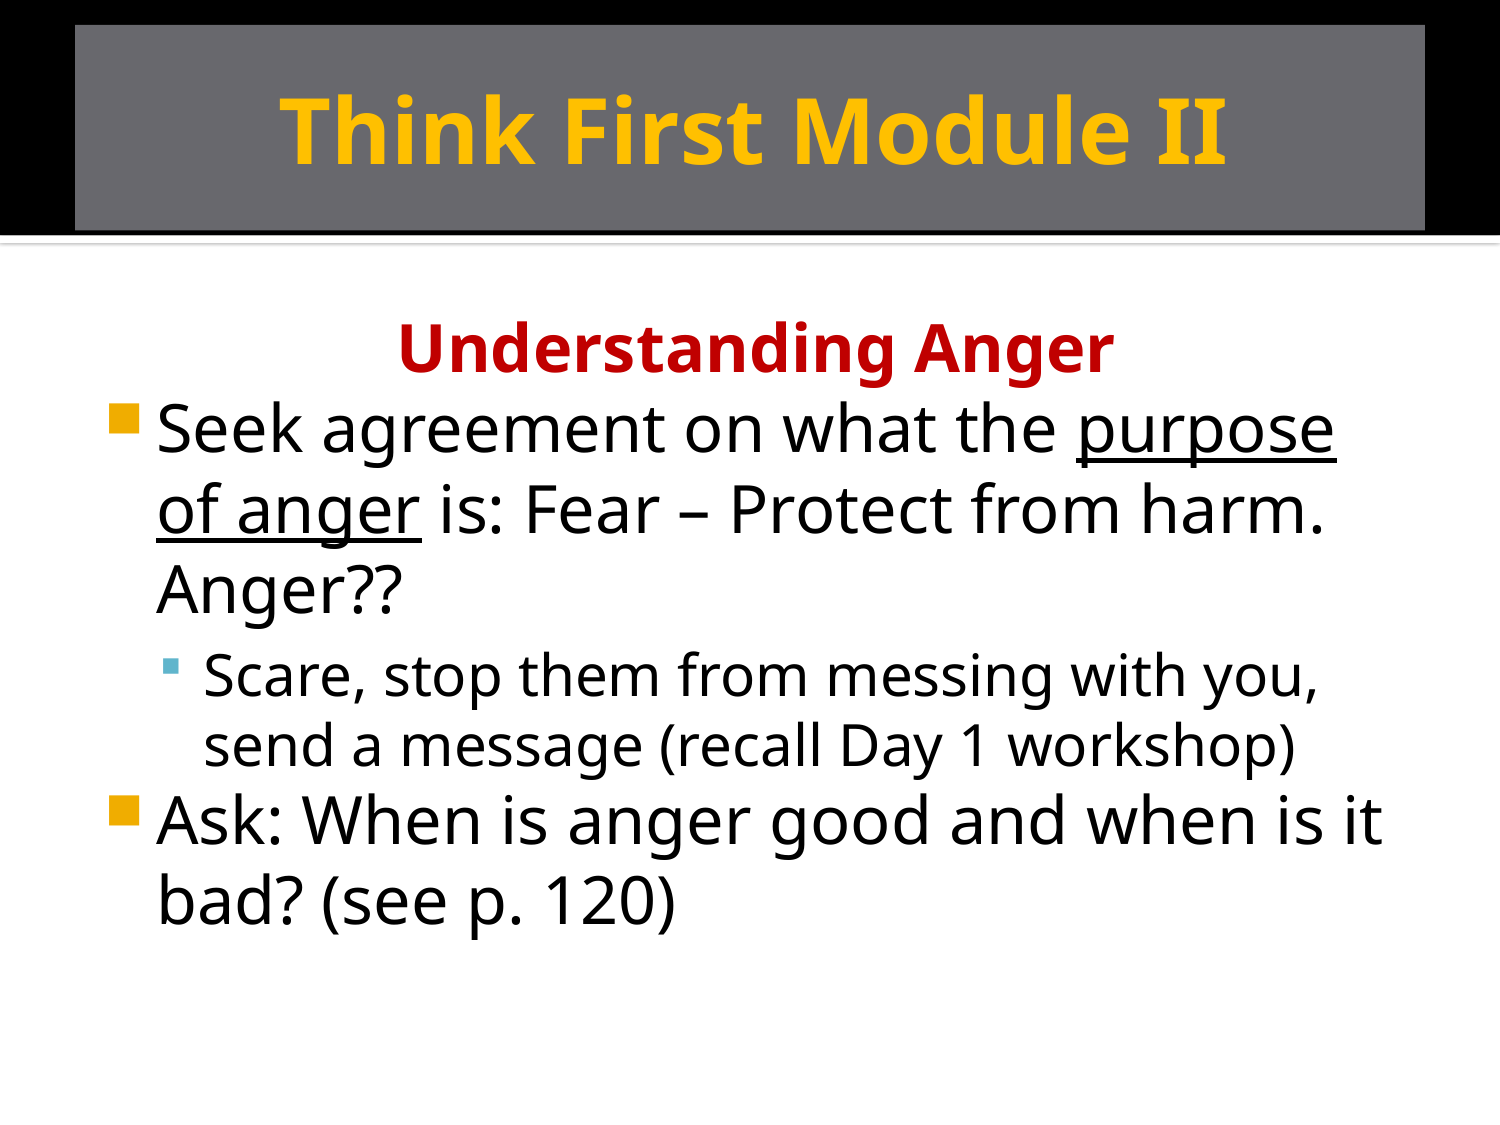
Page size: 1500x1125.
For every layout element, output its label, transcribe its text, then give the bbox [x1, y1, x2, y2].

title Think First Module II [75, 24, 1425, 231]
list Understanding Anger Seek agreement on what the purpose of anger is: Fear – Protect from harm. Anger?? Scare, stop them from messing with you, send a message (recall Day 1 workshop) Ask: When is anger good and when is it bad? (see p. 120) [75, 291, 1425, 1050]
